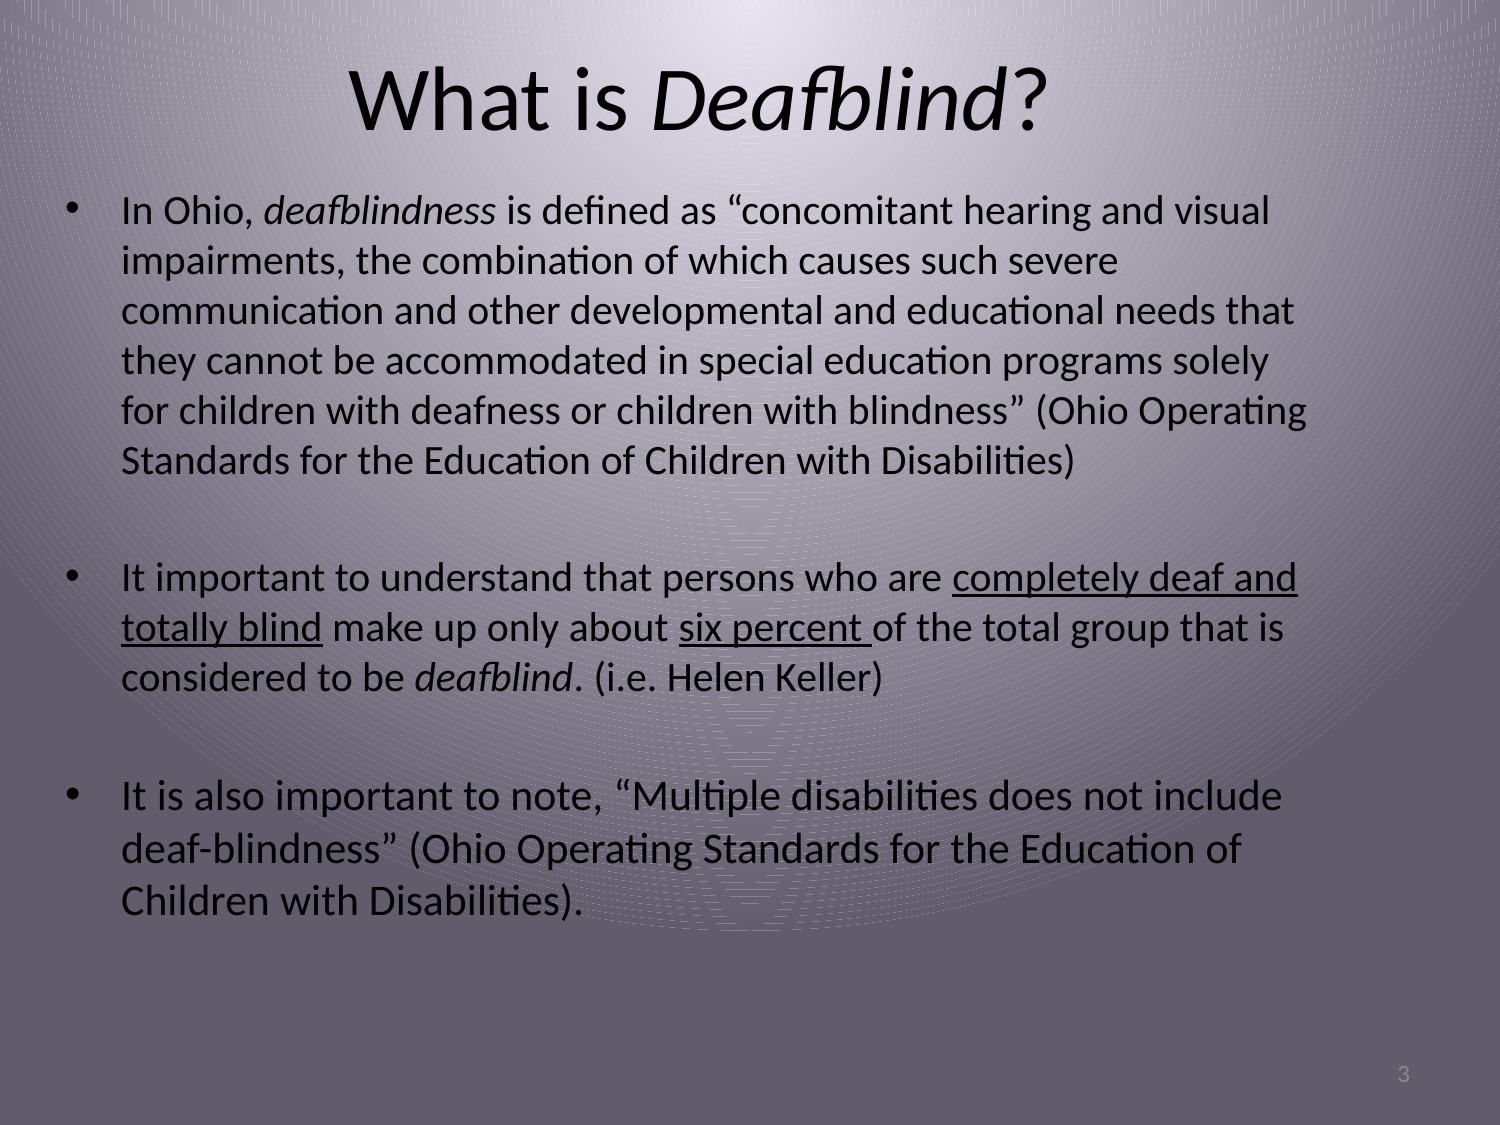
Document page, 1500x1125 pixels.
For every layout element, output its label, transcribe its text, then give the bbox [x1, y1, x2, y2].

list In Ohio, deafblindness is defined as “concomitant hearing and visual impairments, the combination of which causes such severe communication and other developmental and educational needs that they cannot be accommodated in special education programs solely for children with deafness or children with blindness” (Ohio Operating Standards for the Education of Children with Disabilities) It important to understand that persons who are completely deaf and totally blind make up only about six percent of the total group that is considered to be deafblind. (i.e. Helen Keller) It is also important to note, “Multiple disabilities does not include deaf-blindness” (Ohio Operating Standards for the Education of Children with Disabilities). [50, 174, 1325, 1075]
slide_number 3 [1074, 1042, 1425, 1103]
title What is Deafblind? [75, 0, 1325, 174]
